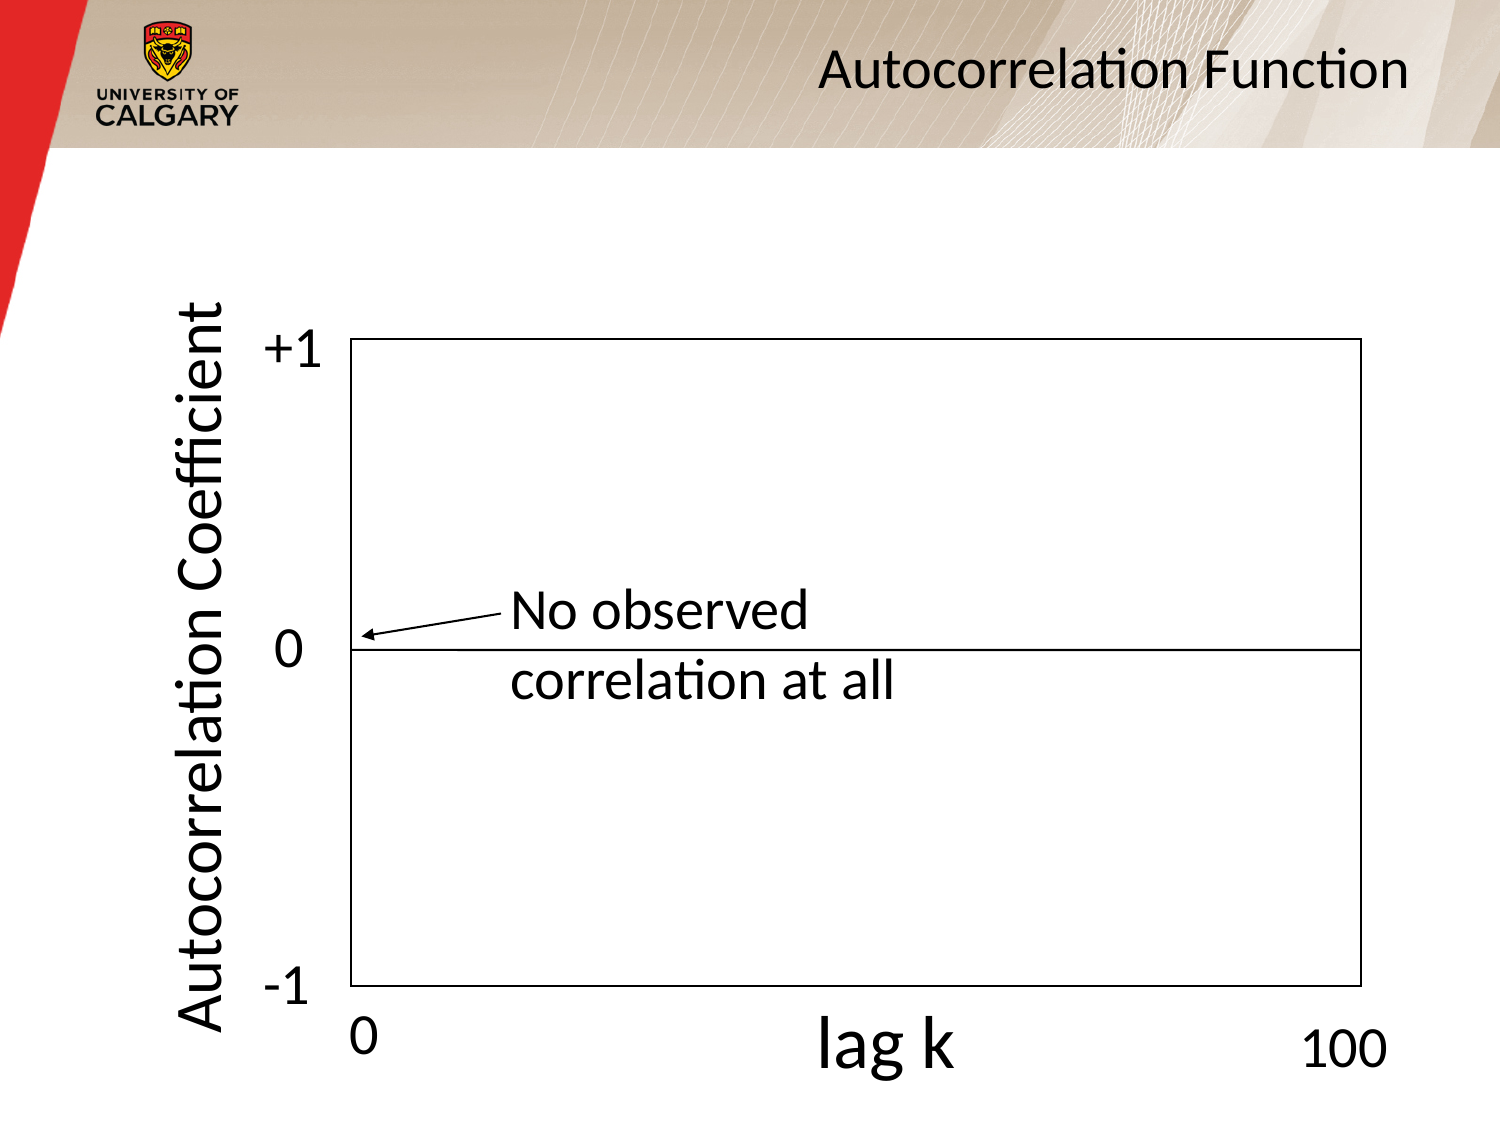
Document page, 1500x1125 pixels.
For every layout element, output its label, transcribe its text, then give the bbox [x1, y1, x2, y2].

text_box [350, 338, 1362, 987]
text_box -1 [248, 939, 326, 1024]
text_box Autocorrelation Coefficient [147, 286, 243, 1049]
text_box 100 [1284, 1001, 1403, 1087]
text_box No observed correlation at all [495, 563, 911, 719]
text_box 0 [259, 601, 320, 686]
text_box 0 [334, 989, 395, 1074]
text_box +1 [249, 301, 338, 386]
text_box lag k [801, 986, 971, 1091]
title Autocorrelation Function [219, 0, 1425, 131]
text_box [361, 613, 502, 641]
picture [0, 0, 1500, 1125]
